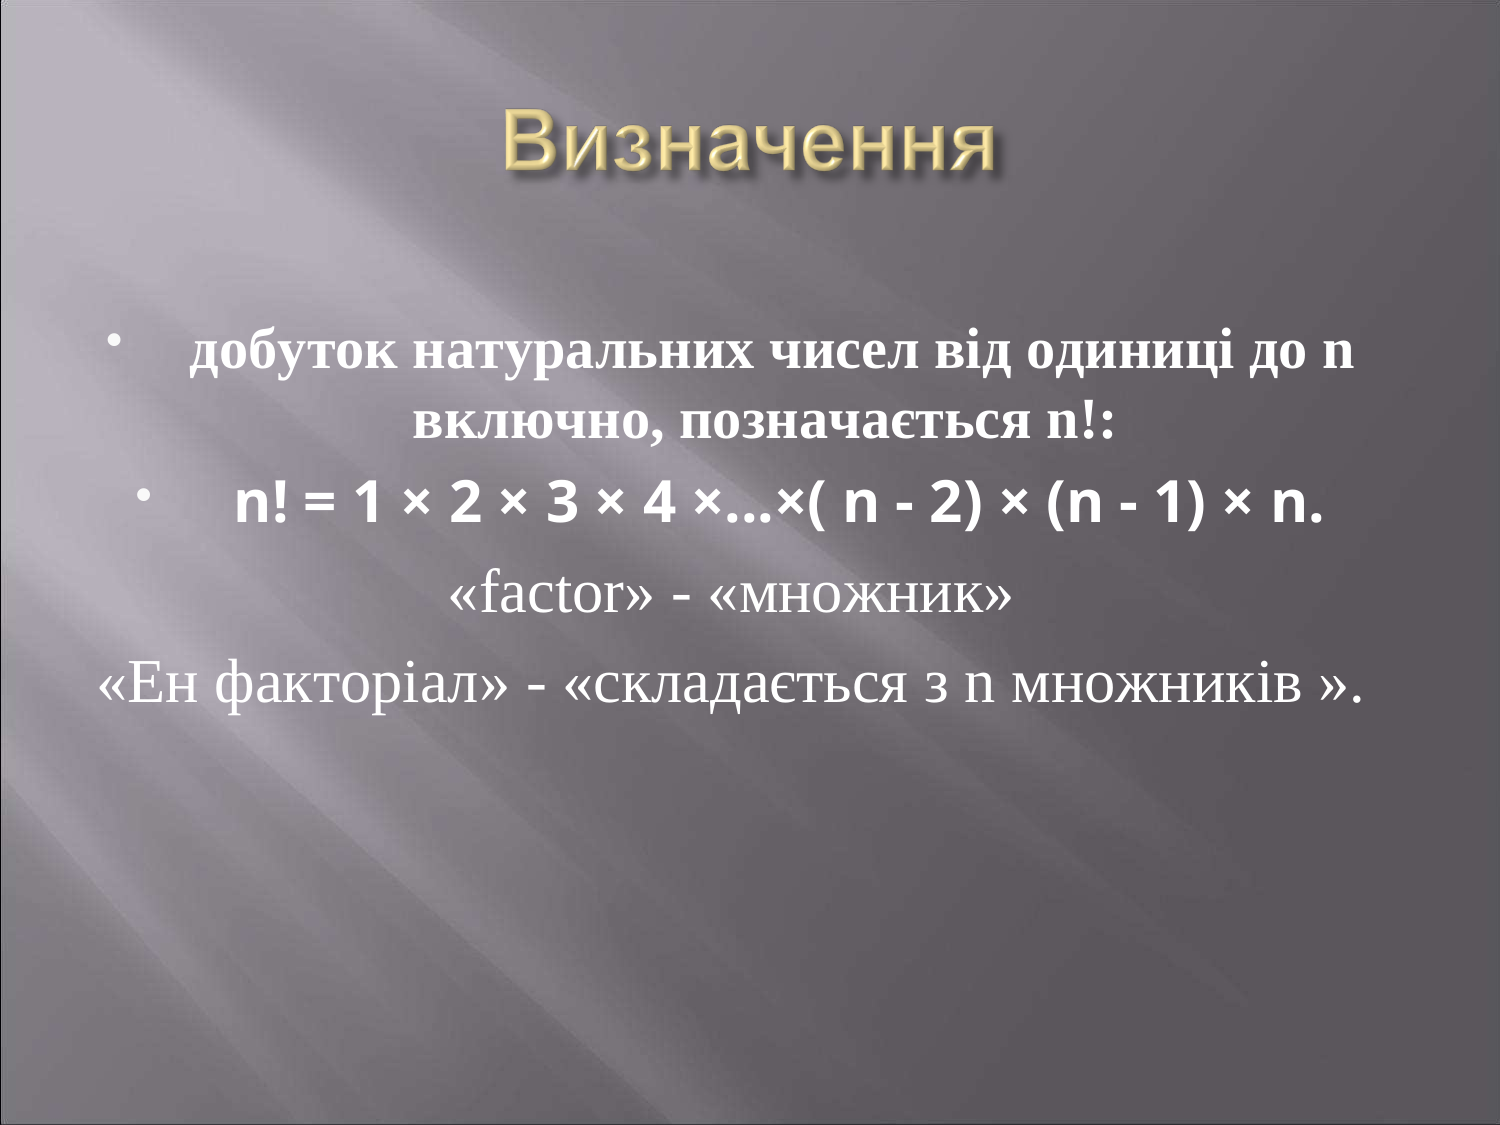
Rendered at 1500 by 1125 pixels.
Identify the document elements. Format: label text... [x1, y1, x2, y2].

picture [0, 0, 1500, 1125]
list добуток натуральних чисел від одиниці до n включно, позначається n!: n! = 1 × 2 × 3 × 4 ×...×( n - 2) × (n - 1) × n. «factor» - «множник» «Ен факторіал» - «складається з n множників ». [0, 302, 1442, 1095]
